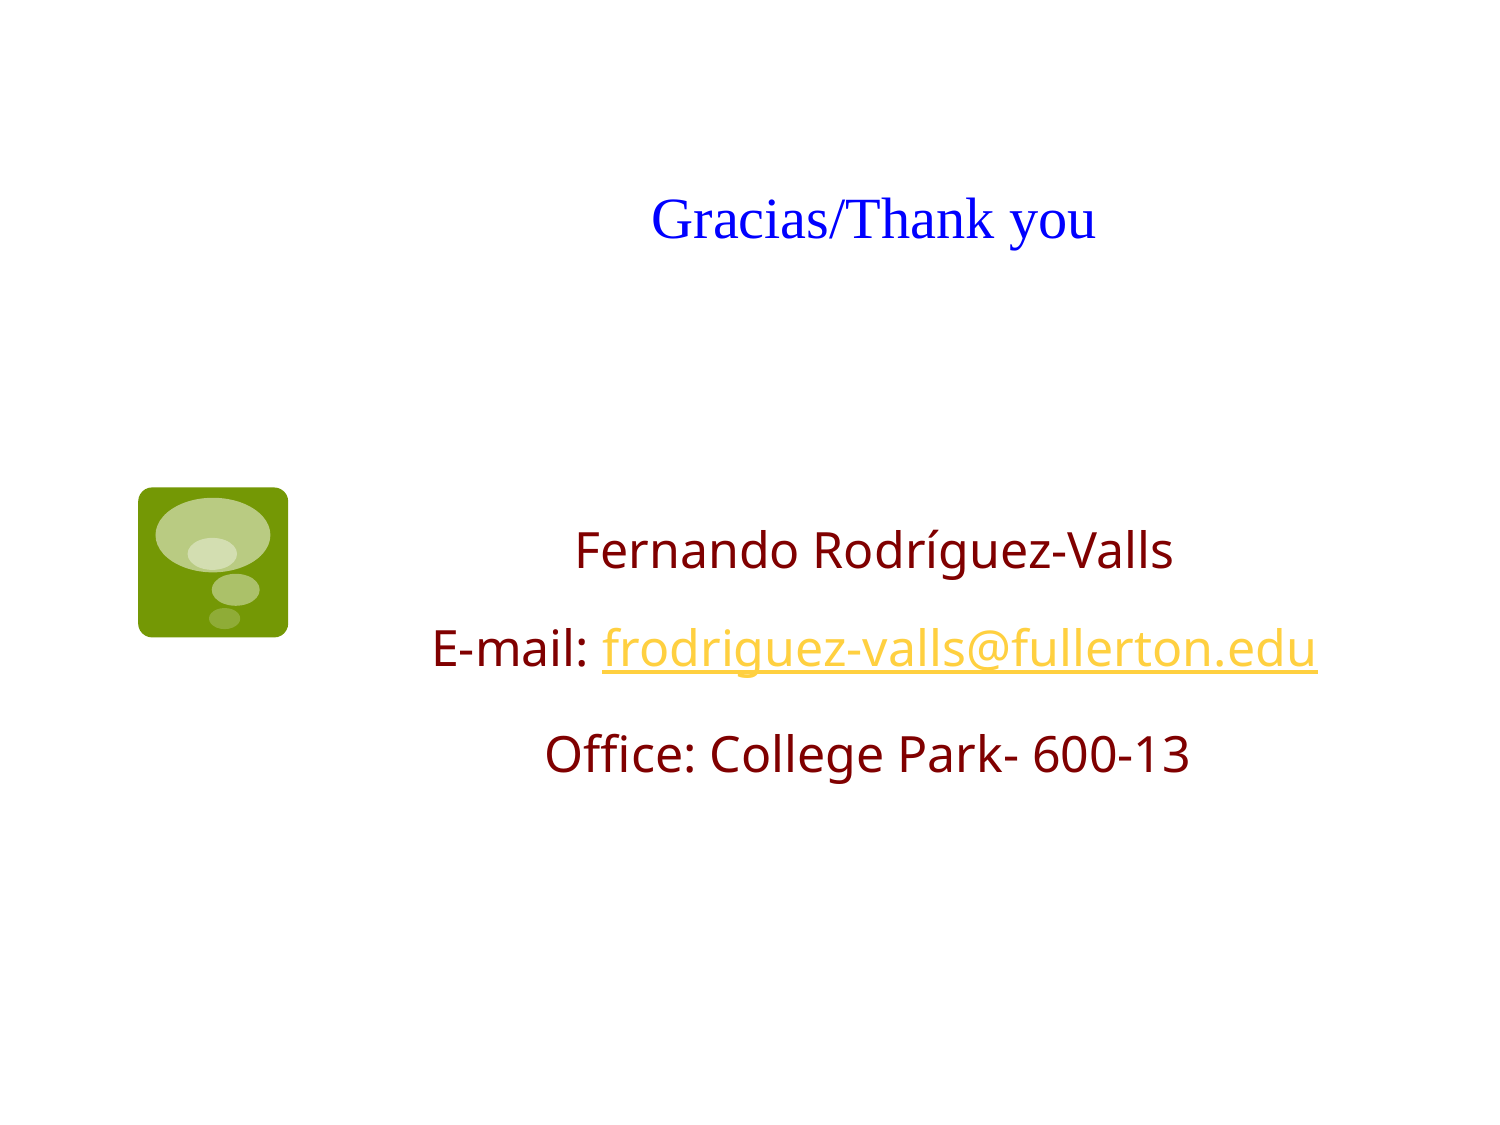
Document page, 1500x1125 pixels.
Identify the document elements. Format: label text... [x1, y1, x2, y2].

list Fernando Rodríguez-Valls E-mail: frodriguez-valls@fullerton.edu Office: College Park- 600-13 [375, 331, 1374, 1005]
title Gracias/Thank you [375, 112, 1375, 258]
